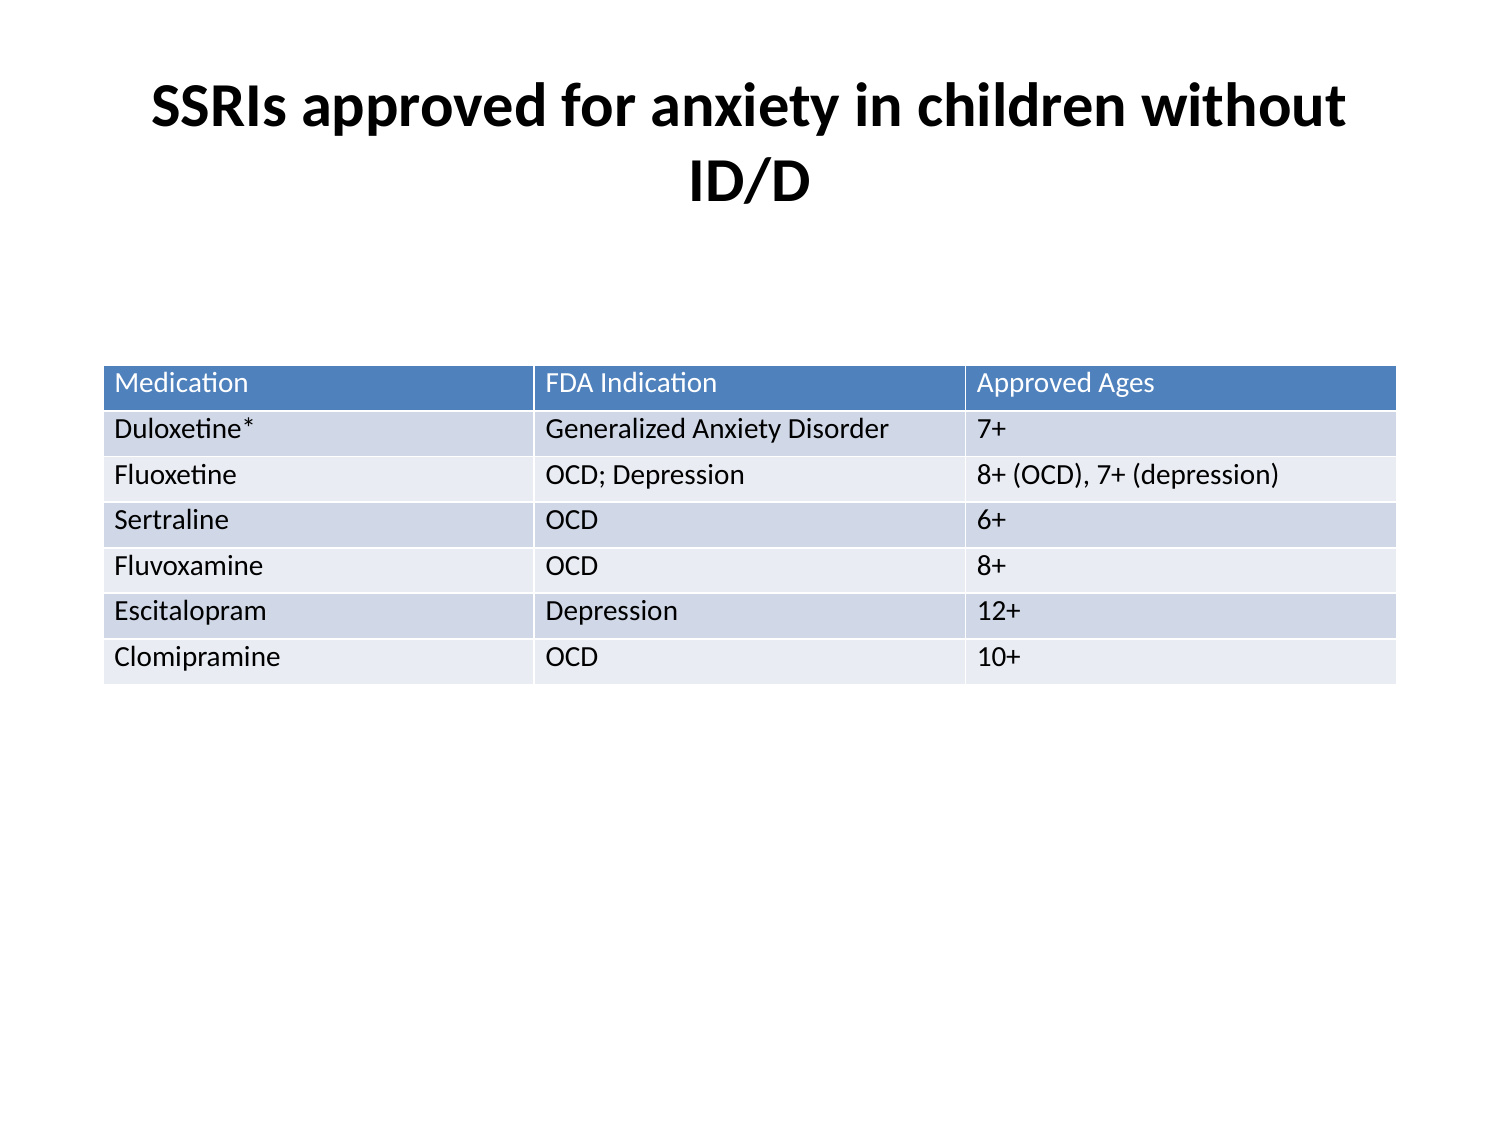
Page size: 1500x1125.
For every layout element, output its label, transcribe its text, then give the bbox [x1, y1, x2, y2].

table_cell OCD [535, 549, 965, 592]
table_header FDA Indication [535, 366, 965, 410]
table_header Approved Ages [966, 366, 1396, 410]
table_cell Duloxetine* [104, 412, 533, 456]
table_cell 7+ [966, 412, 1396, 456]
table_cell OCD; Depression [535, 457, 965, 501]
table_cell Fluoxetine [104, 457, 533, 501]
title SSRIs approved for anxiety in children without ID/D [75, 45, 1425, 233]
table_cell Sertraline [104, 503, 533, 547]
table_cell OCD [535, 503, 965, 547]
table_cell 12+ [966, 594, 1396, 638]
table_cell Fluvoxamine [104, 549, 533, 592]
table_cell Clomipramine [104, 640, 533, 684]
table_cell Escitalopram [104, 594, 533, 638]
table_cell Depression [535, 594, 965, 638]
table_cell OCD [535, 640, 965, 684]
table_cell 6+ [966, 503, 1396, 547]
table_header Medication [104, 366, 533, 410]
table_cell 10+ [966, 640, 1396, 684]
table_cell 8+ (OCD), 7+ (depression) [966, 457, 1396, 501]
table_cell 8+ [966, 549, 1396, 592]
table_cell Generalized Anxiety Disorder [535, 412, 965, 456]
